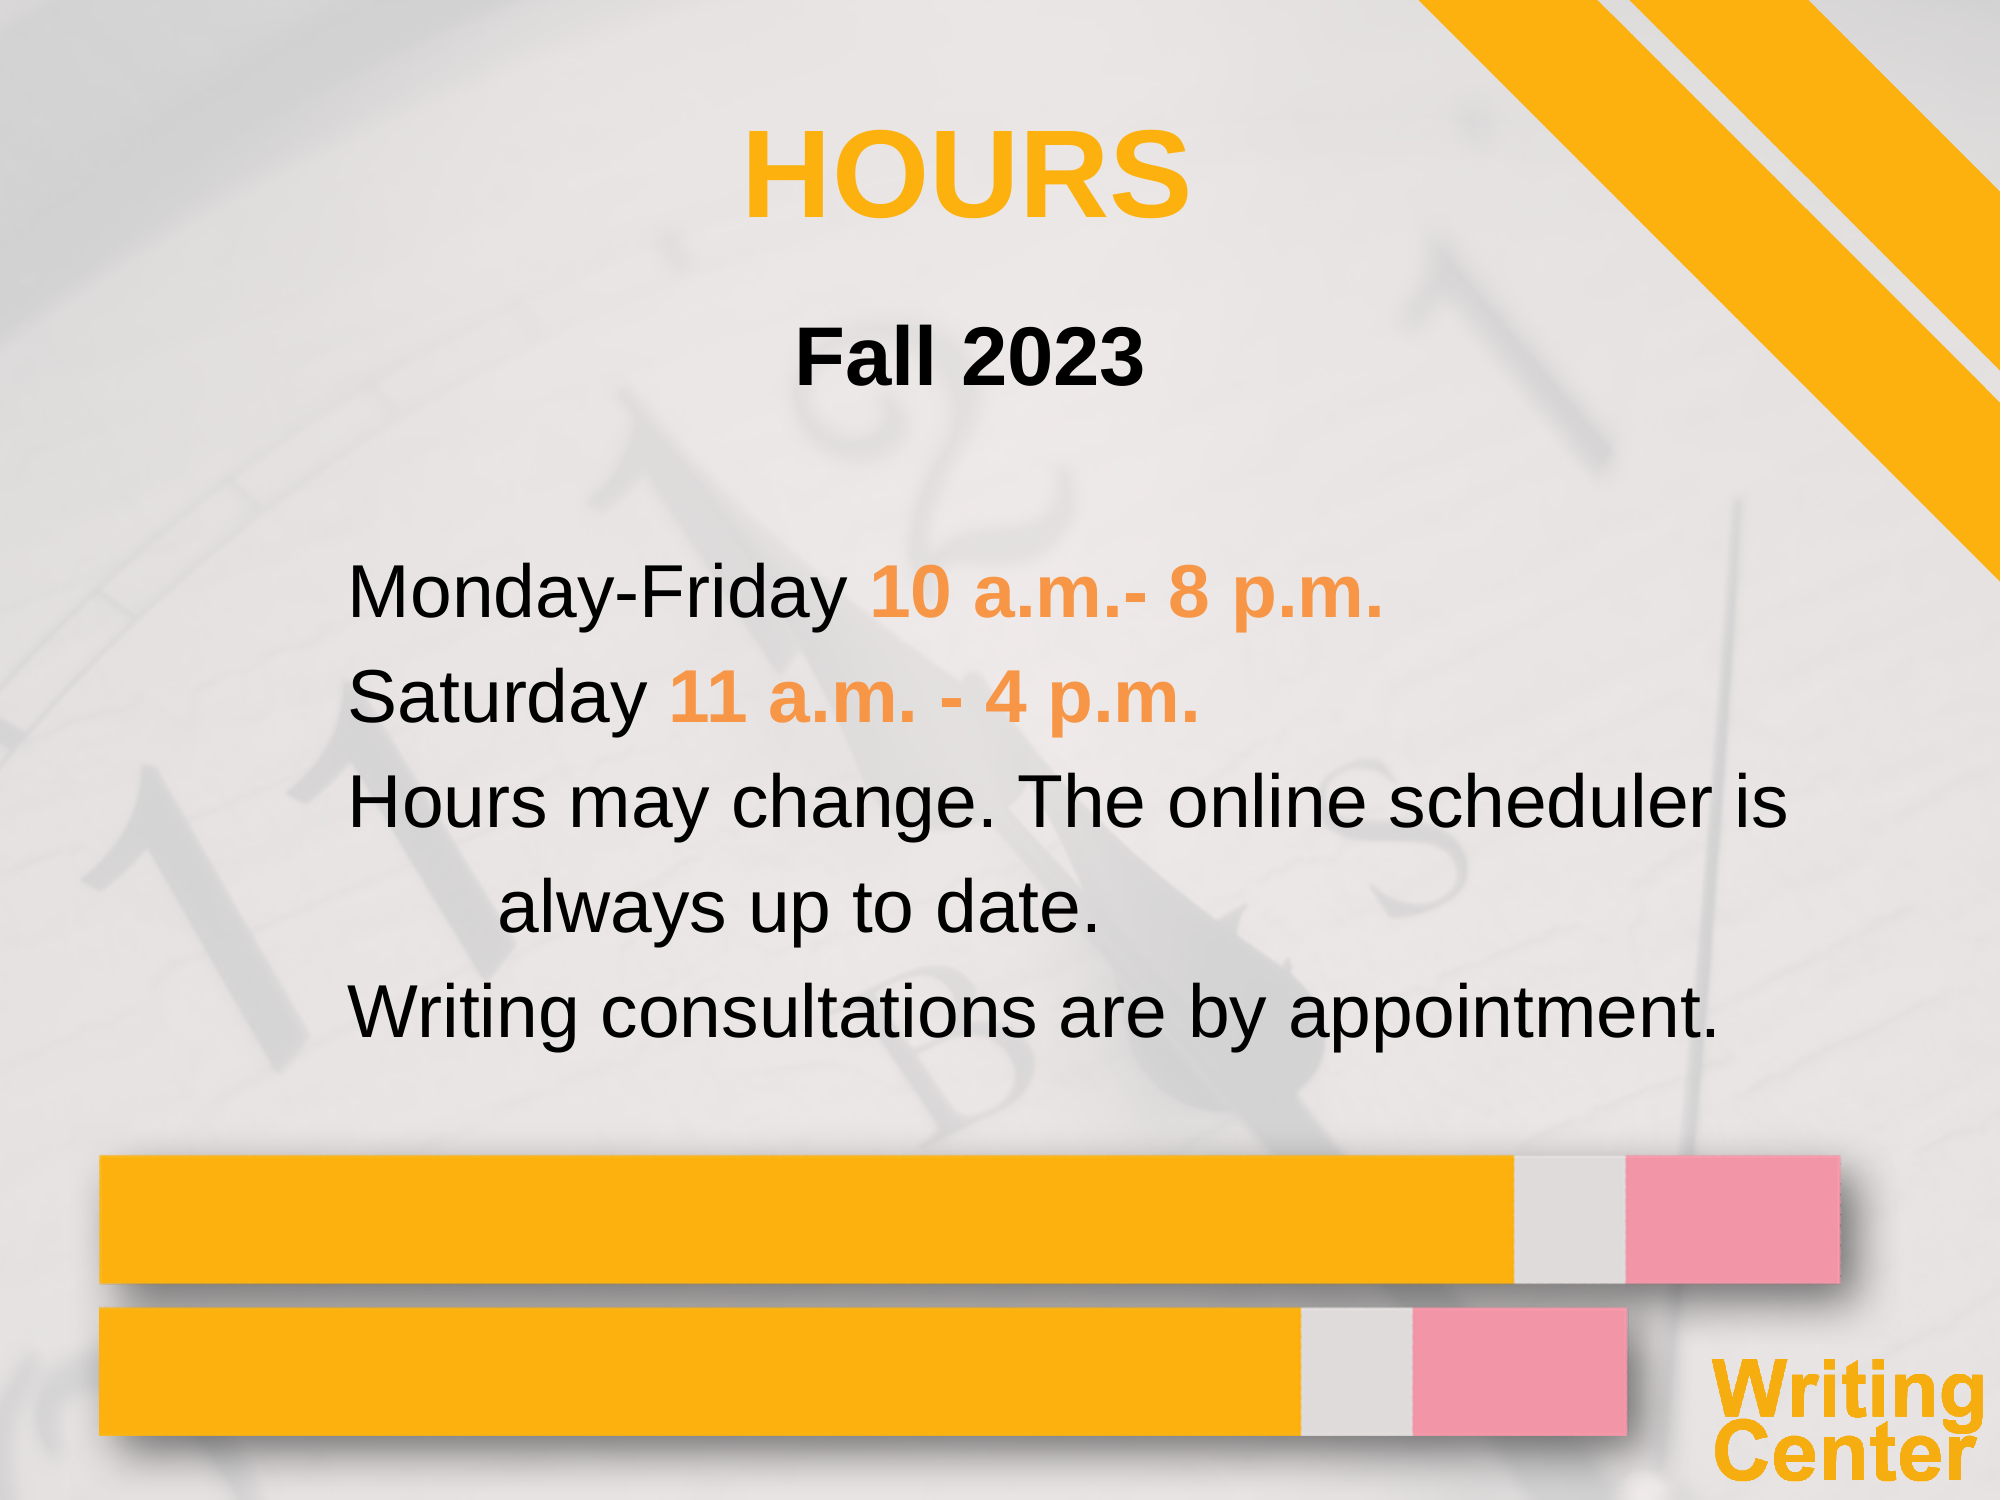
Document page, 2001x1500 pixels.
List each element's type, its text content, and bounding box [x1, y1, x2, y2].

picture [99, 1154, 1842, 1436]
title HOURS [67, 42, 1868, 293]
picture [1417, 0, 2000, 525]
picture [1693, 1370, 2000, 1500]
text_box Fall 2023 [314, 294, 1628, 410]
list Monday-Friday 10 a.m.- 8 p.m. Saturday 11 a.m. - 4 p.m. Hours may change. The online scheduler is always up to date. Writing consultations are by appointment. [313, 525, 2000, 1370]
